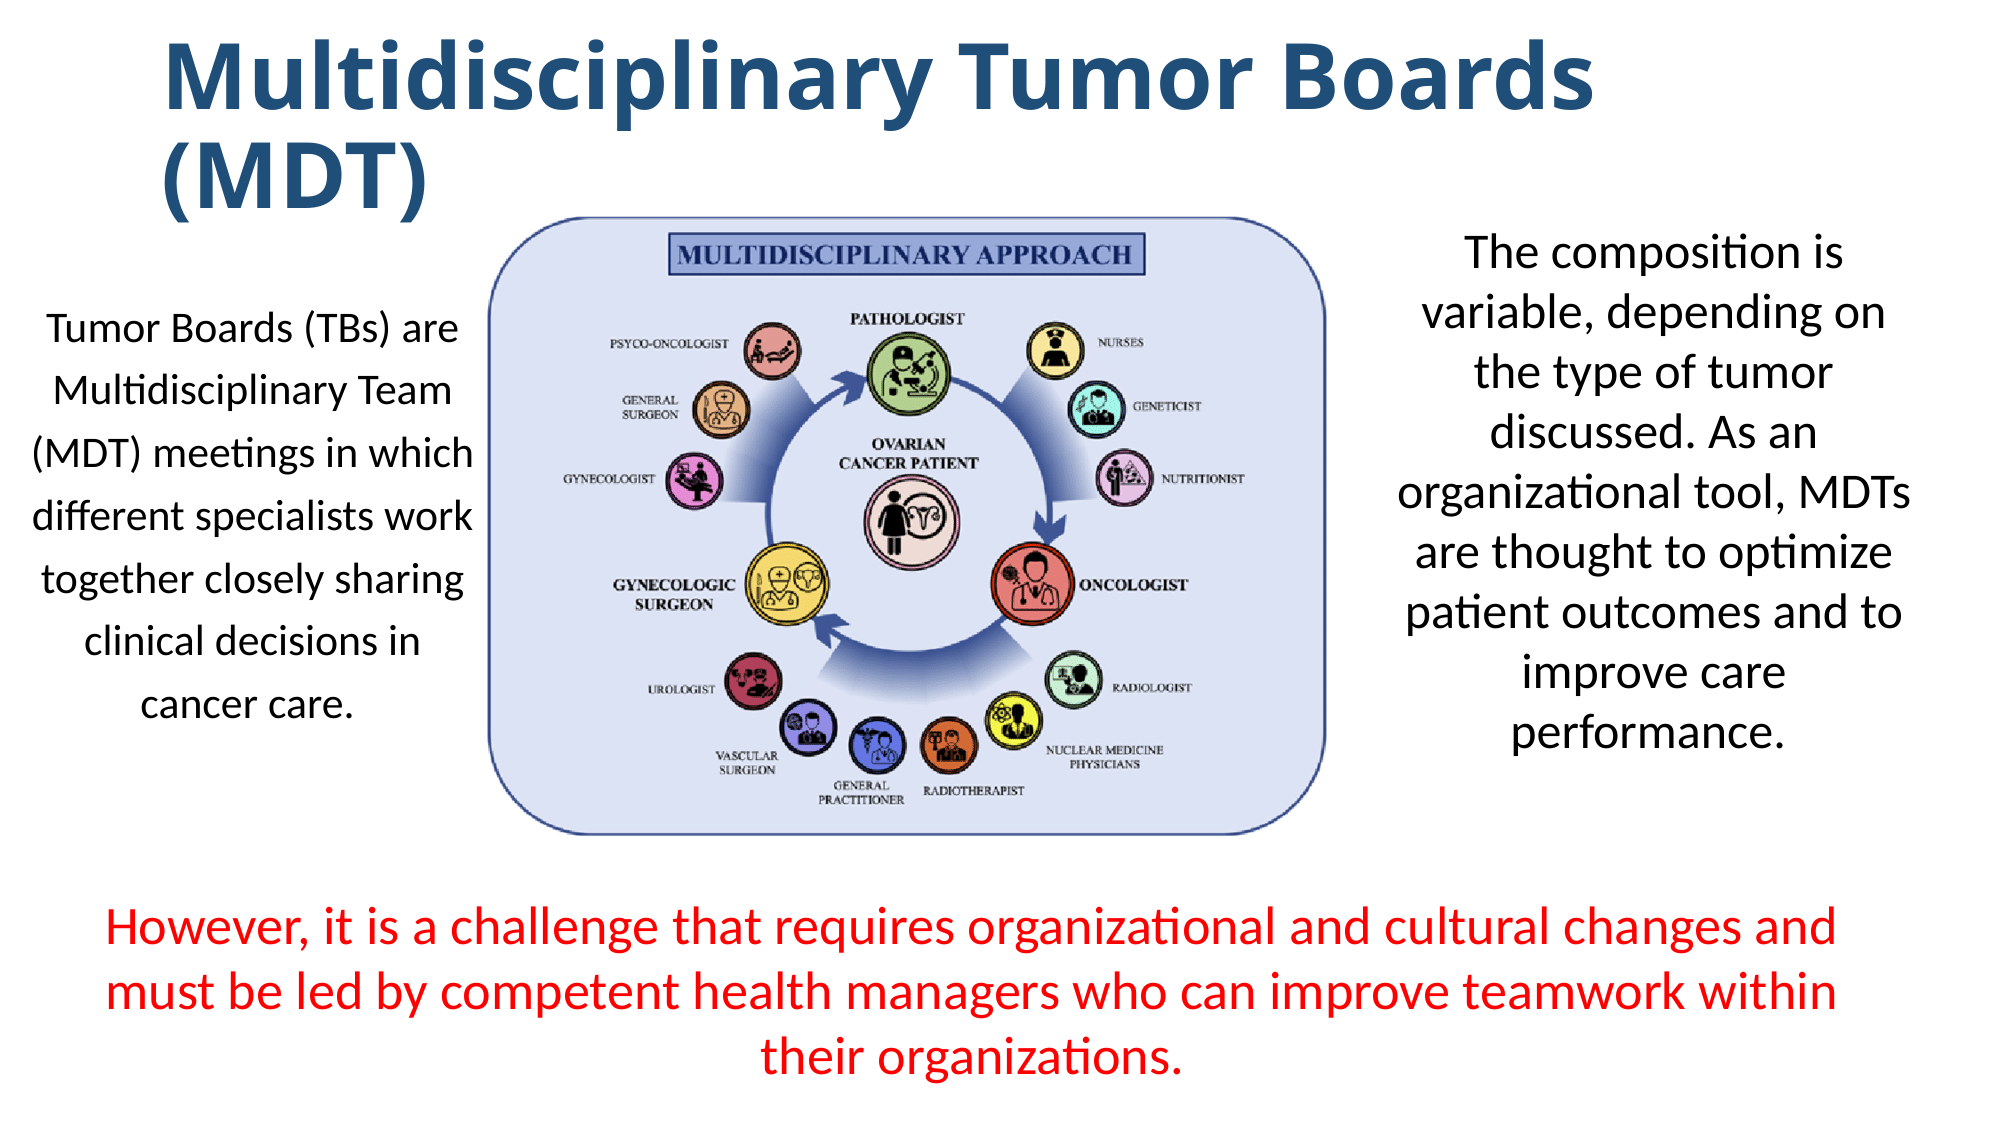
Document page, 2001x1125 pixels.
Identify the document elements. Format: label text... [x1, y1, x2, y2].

text_box However, it is a challenge that requires organizational and cultural changes and must be led by competent health managers who can improve teamwork within their organizations. [58, 882, 1887, 1093]
list Tumor Boards (TBs) are Multidisciplinary Team (MDT) meetings in which different specialists work together closely sharing clinical decisions in cancer care. [13, 280, 482, 815]
text_box The composition is variable, depending on the type of tumor discussed. As an organizational tool, MDTs are thought to optimize patient outcomes and to improve care performance. [1375, 211, 1933, 767]
title Multidisciplinary Tumor Boards (MDT) [146, 20, 1872, 239]
picture [482, 211, 1332, 841]
